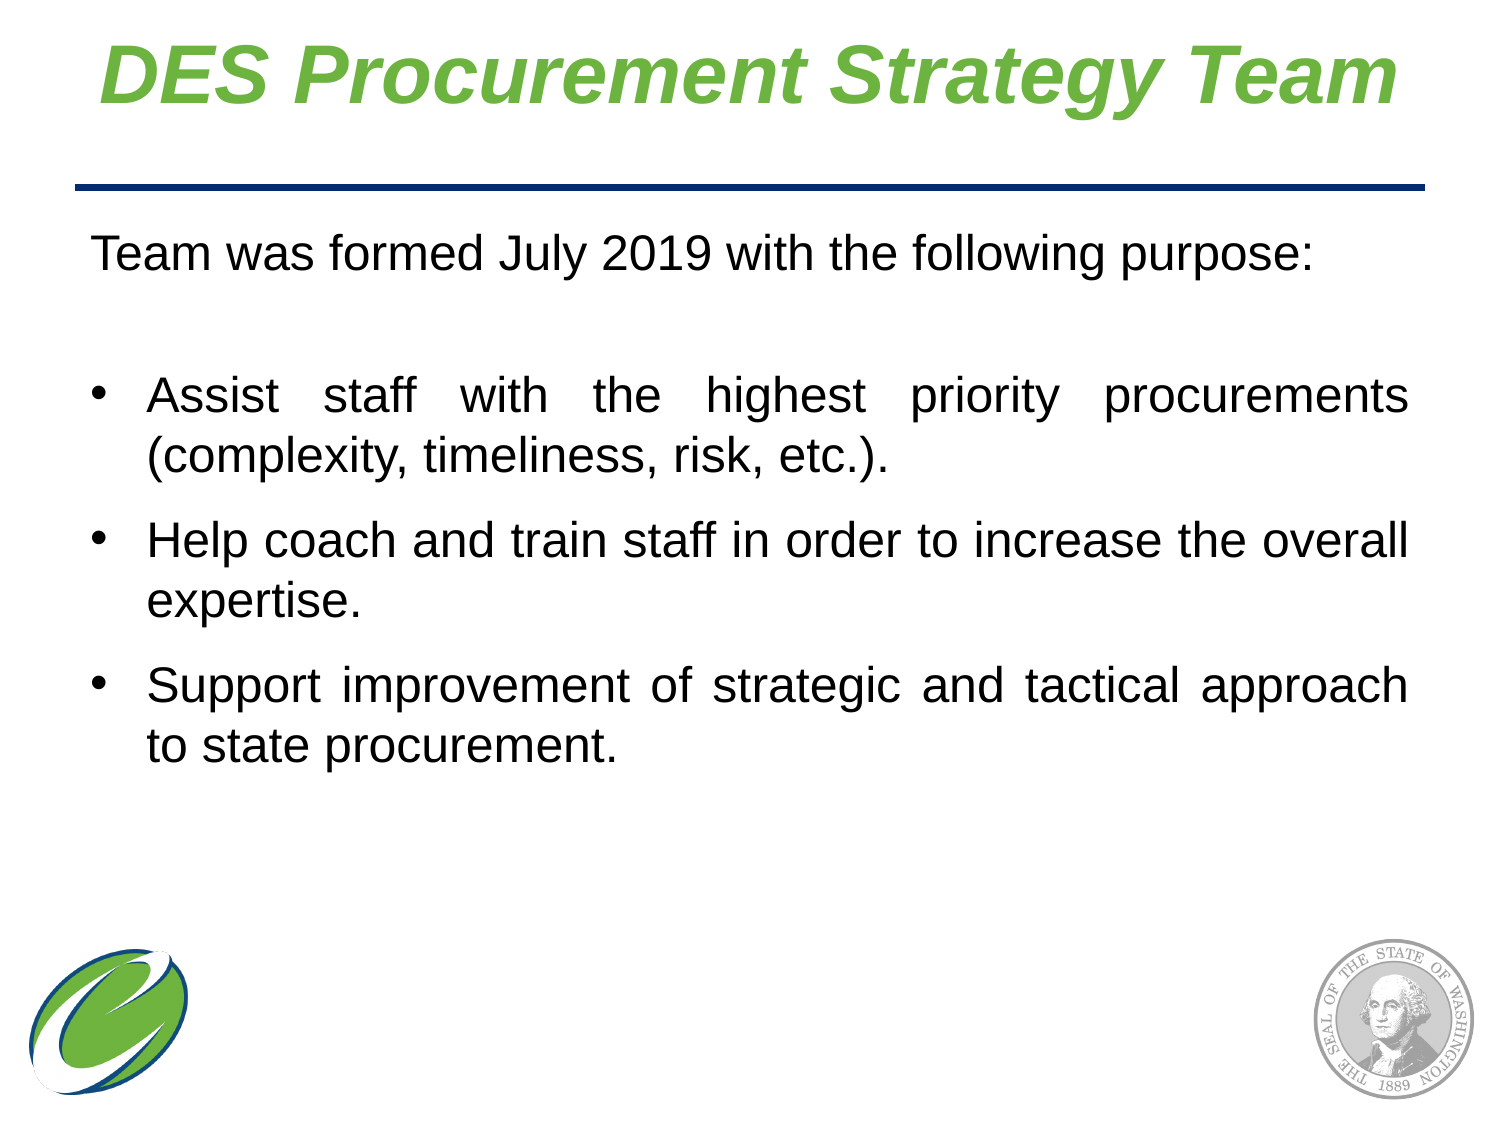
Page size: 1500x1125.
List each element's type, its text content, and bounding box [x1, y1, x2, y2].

picture [29, 949, 188, 1095]
title DES Procurement Strategy Team [75, 12, 1425, 163]
list Team was formed July 2019 with the following purpose: Assist staff with the highest priority procurements (complexity, timeliness, risk, etc.). Help coach and train staff in order to increase the overall expertise. Support improvement of strategic and tactical approach to state procurement. [75, 212, 1425, 1013]
picture [1312, 937, 1475, 1100]
